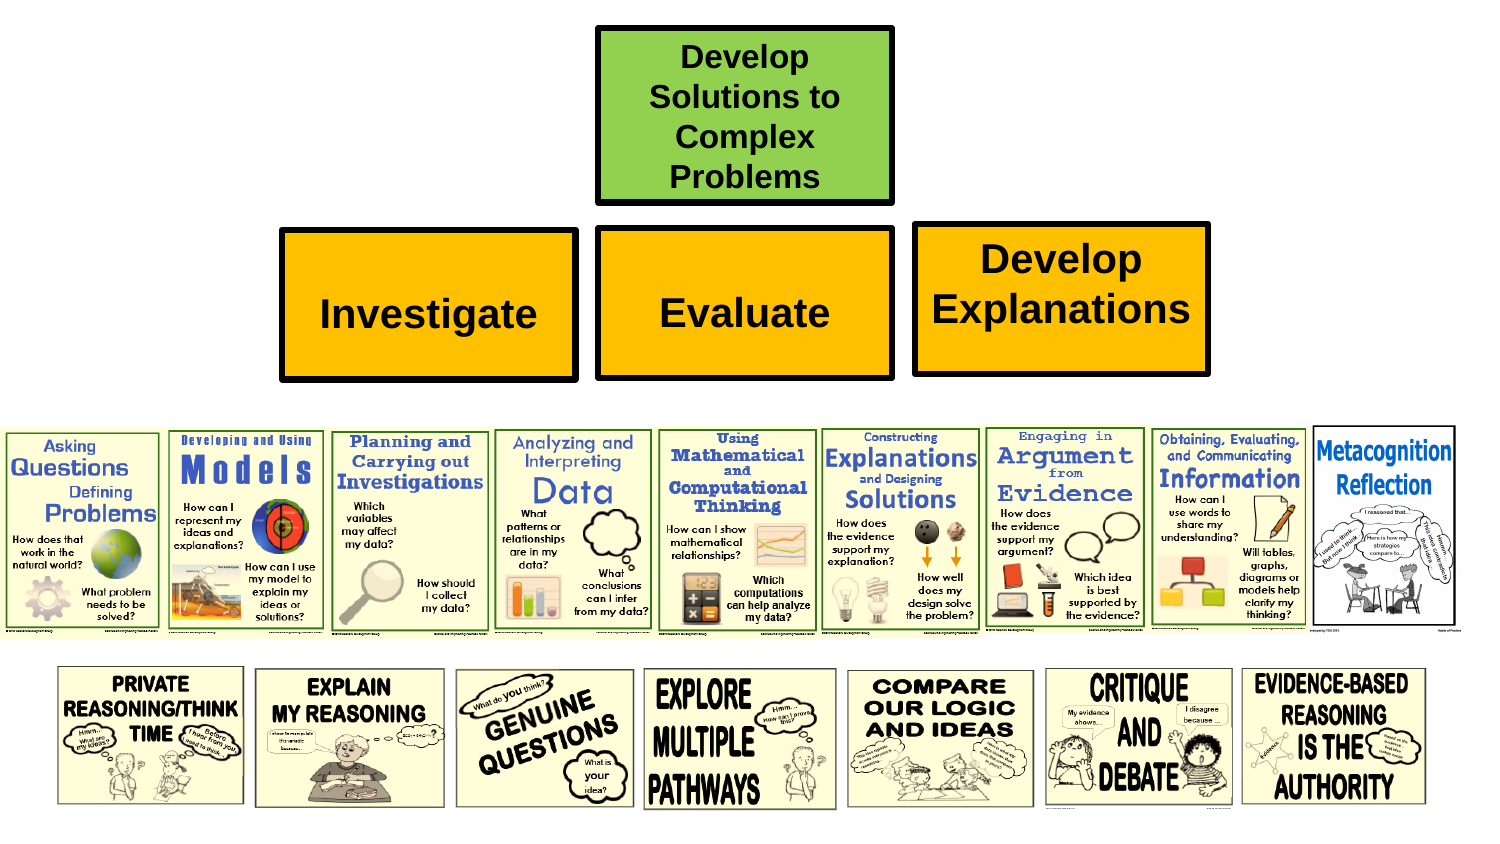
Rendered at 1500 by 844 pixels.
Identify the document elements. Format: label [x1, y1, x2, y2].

text_box [0, 27, 1461, 811]
